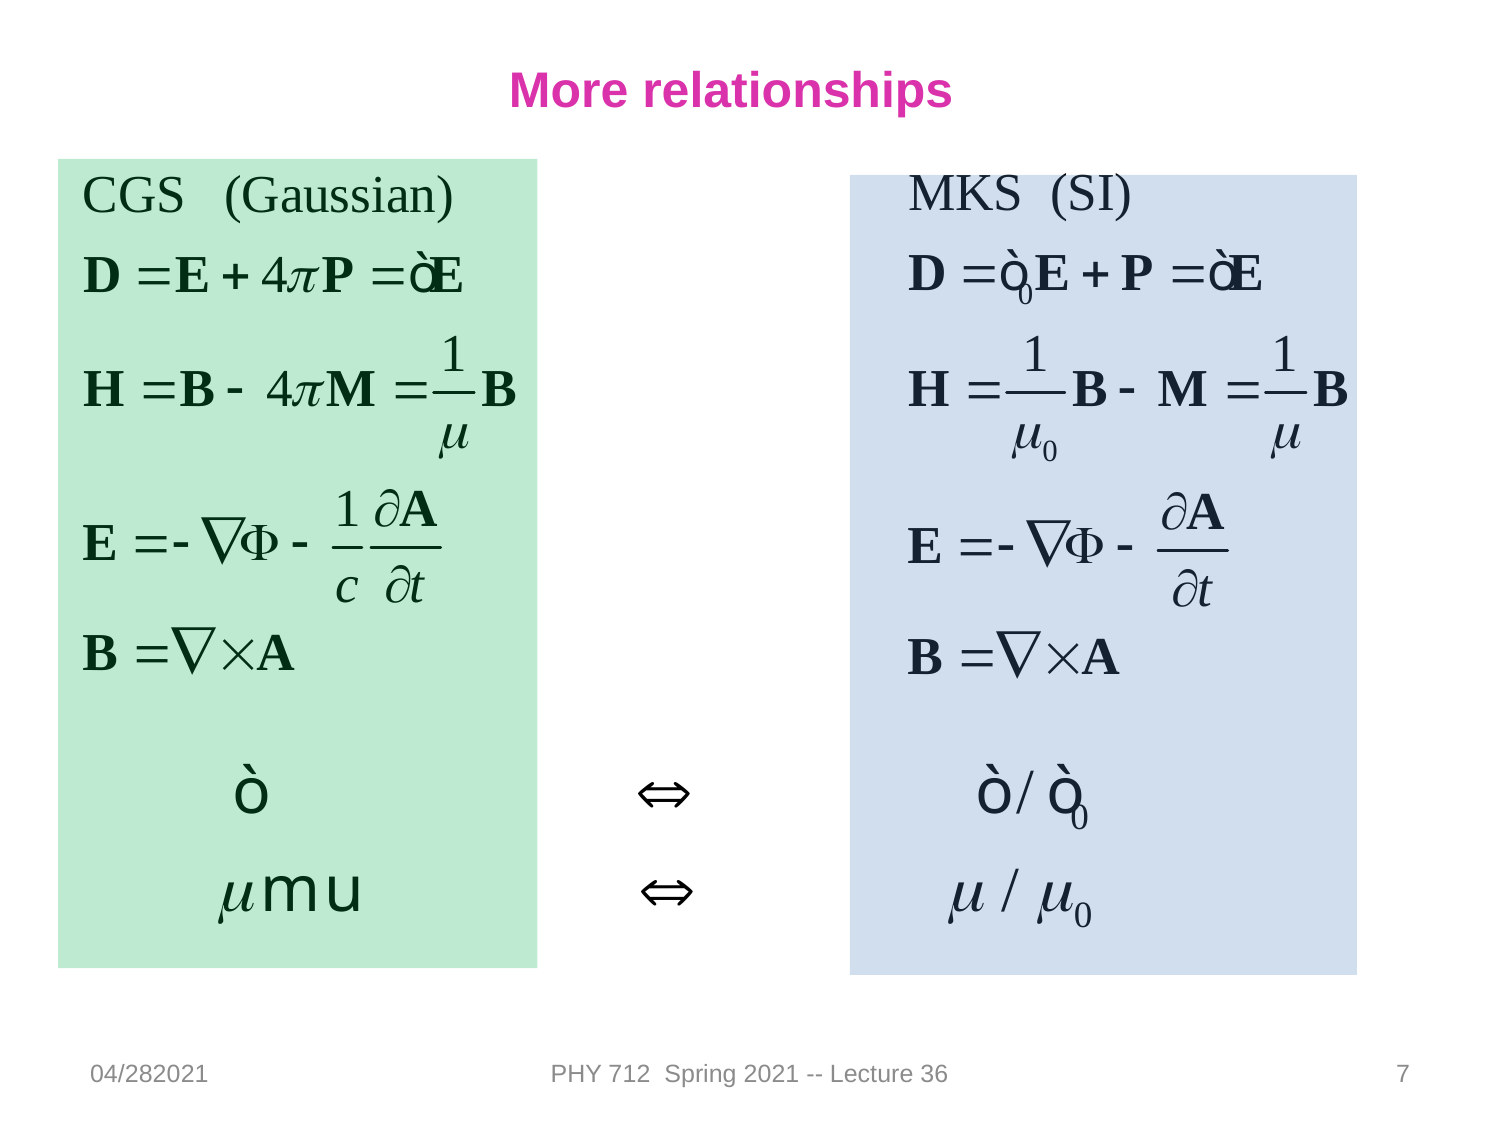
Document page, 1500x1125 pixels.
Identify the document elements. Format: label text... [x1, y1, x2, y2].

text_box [37, 749, 1107, 943]
text_box [848, 173, 1359, 977]
text_box More relationships [75, 49, 1388, 125]
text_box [899, 161, 1358, 686]
slide_number 04/282021 [75, 1042, 425, 1103]
slide_number 7 [1074, 1042, 1425, 1103]
text_box [56, 952, 539, 970]
footer PHY 712 Spring 2021 -- Lecture 36 [512, 1042, 988, 1103]
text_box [74, 161, 528, 682]
text_box [56, 157, 539, 748]
